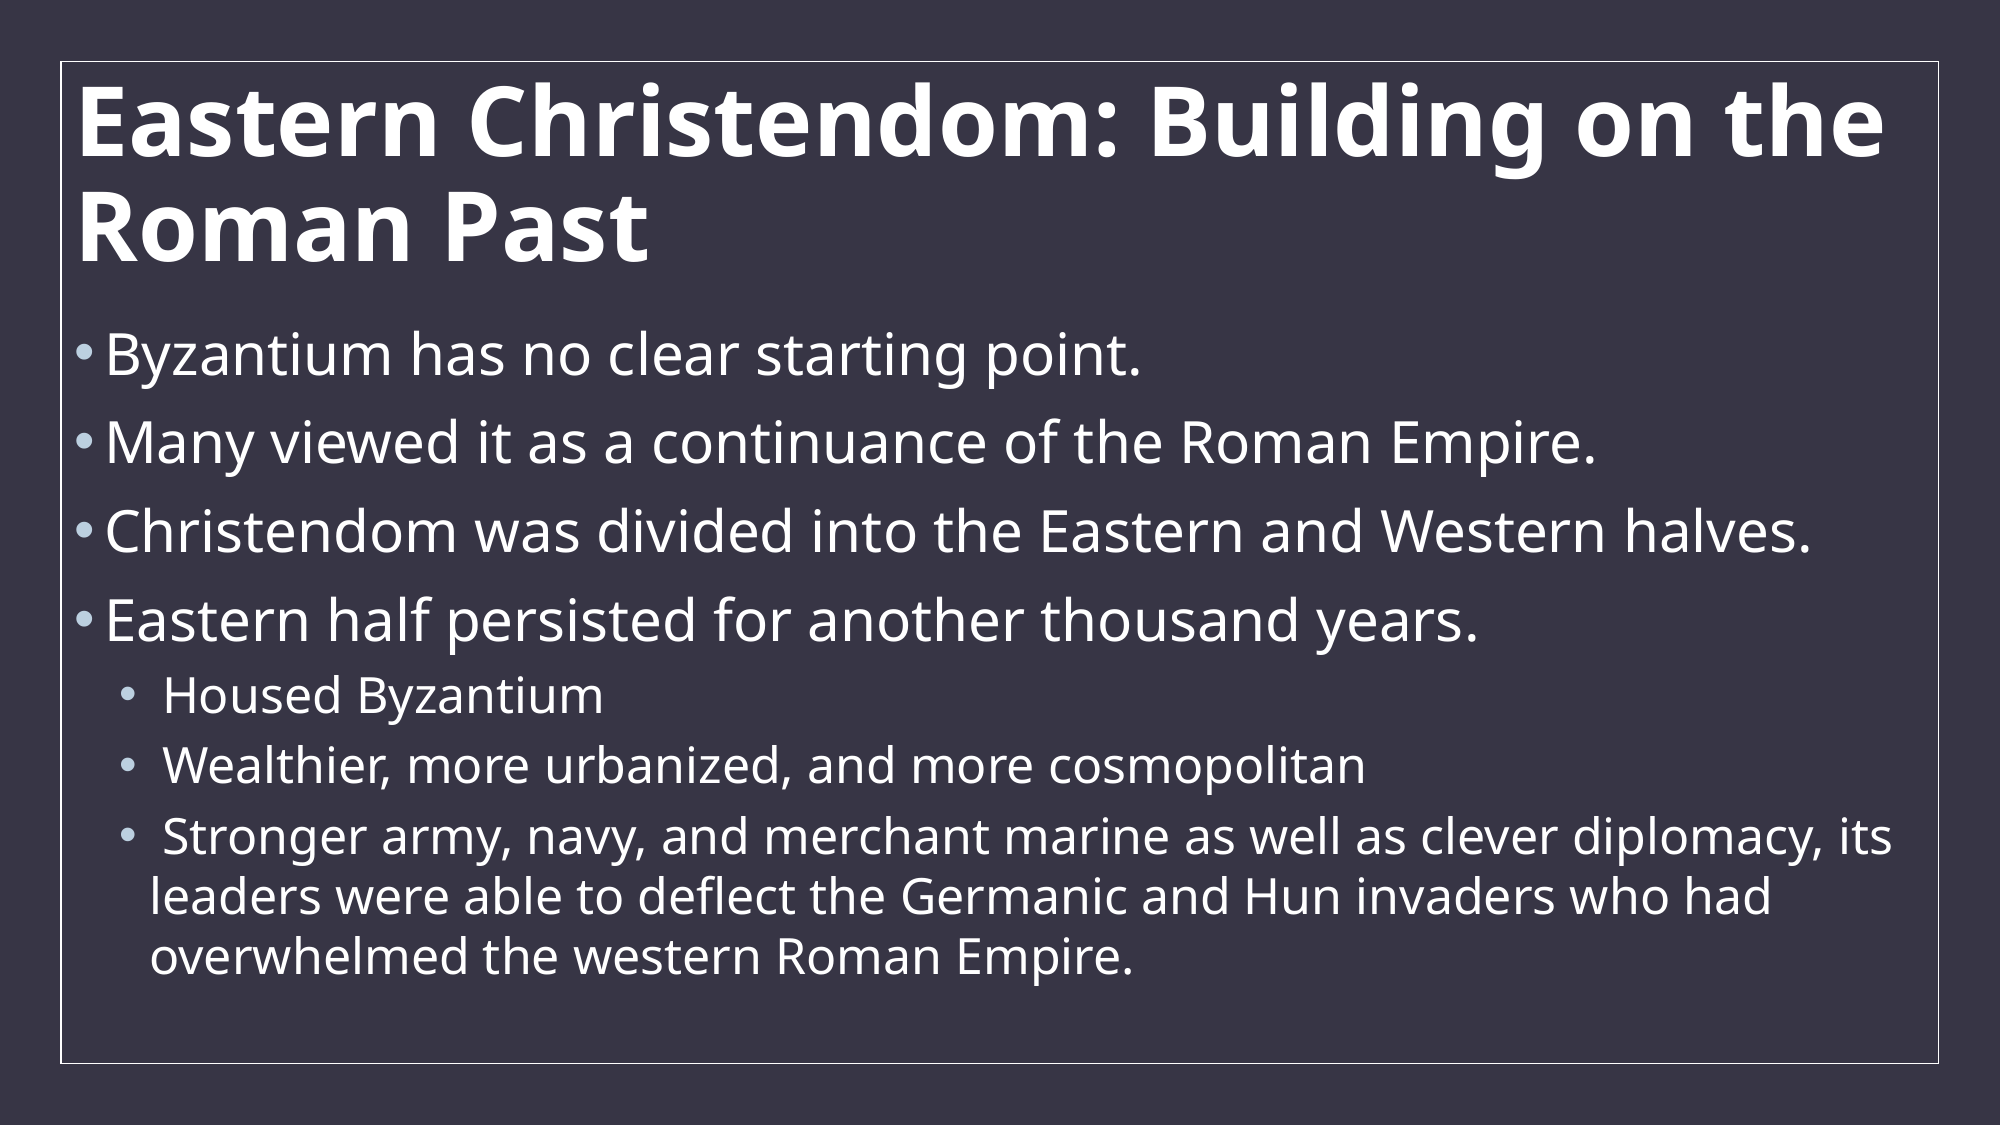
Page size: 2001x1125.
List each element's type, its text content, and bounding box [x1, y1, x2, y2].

title Eastern Christendom: Building on the Roman Past [59, 65, 1942, 291]
list Byzantium has no clear starting point. Many viewed it as a continuance of the Roman Empire. Christendom was divided into the Eastern and Western halves. Eastern half persisted for another thousand years. Housed Byzantium Wealthier, more urbanized, and more cosmopolitan Stronger army, navy, and merchant marine as well as clever diplomacy, its leaders were able to deflect the Germanic and Hun invaders who had overwhelmed the western Roman Empire. [59, 309, 1942, 1059]
